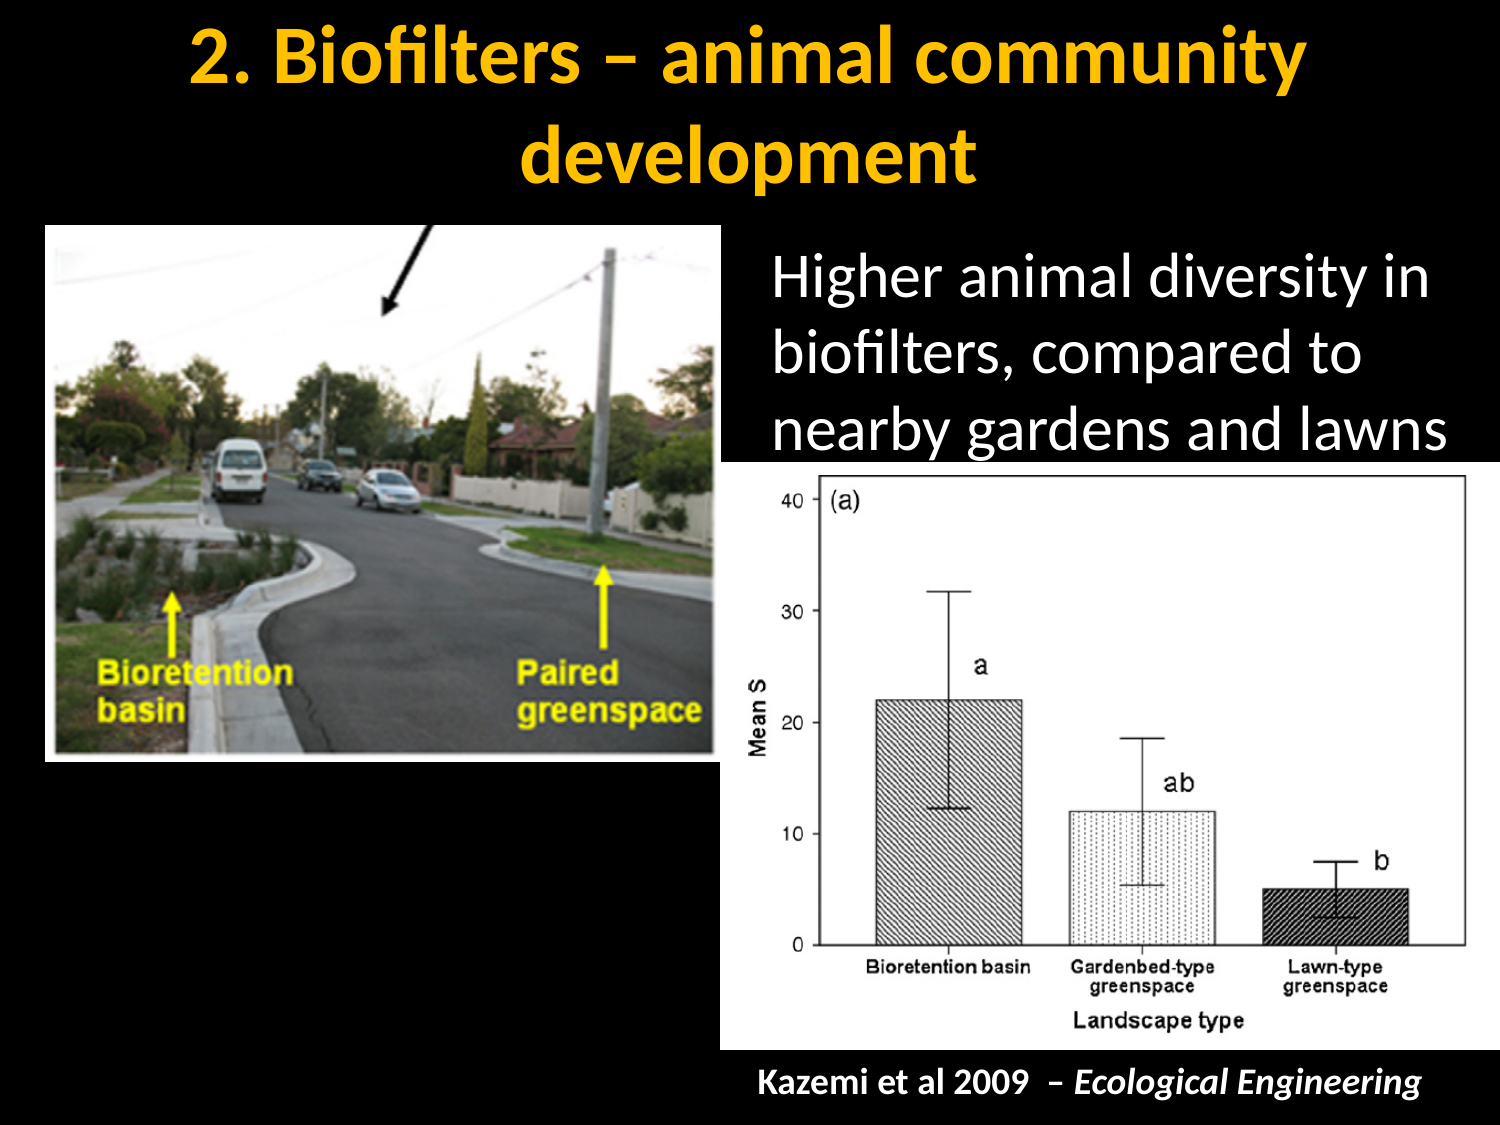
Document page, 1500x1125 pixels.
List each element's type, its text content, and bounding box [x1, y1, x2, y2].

text_box 2. Biofilters – animal community development [0, 0, 1498, 200]
picture [45, 225, 1500, 1051]
subtitle Higher animal diversity in biofilters, compared to nearby gardens and lawns [756, 225, 1465, 460]
text_box Kazemi et al 2009 – Ecological Engineering [612, 1049, 1438, 1110]
